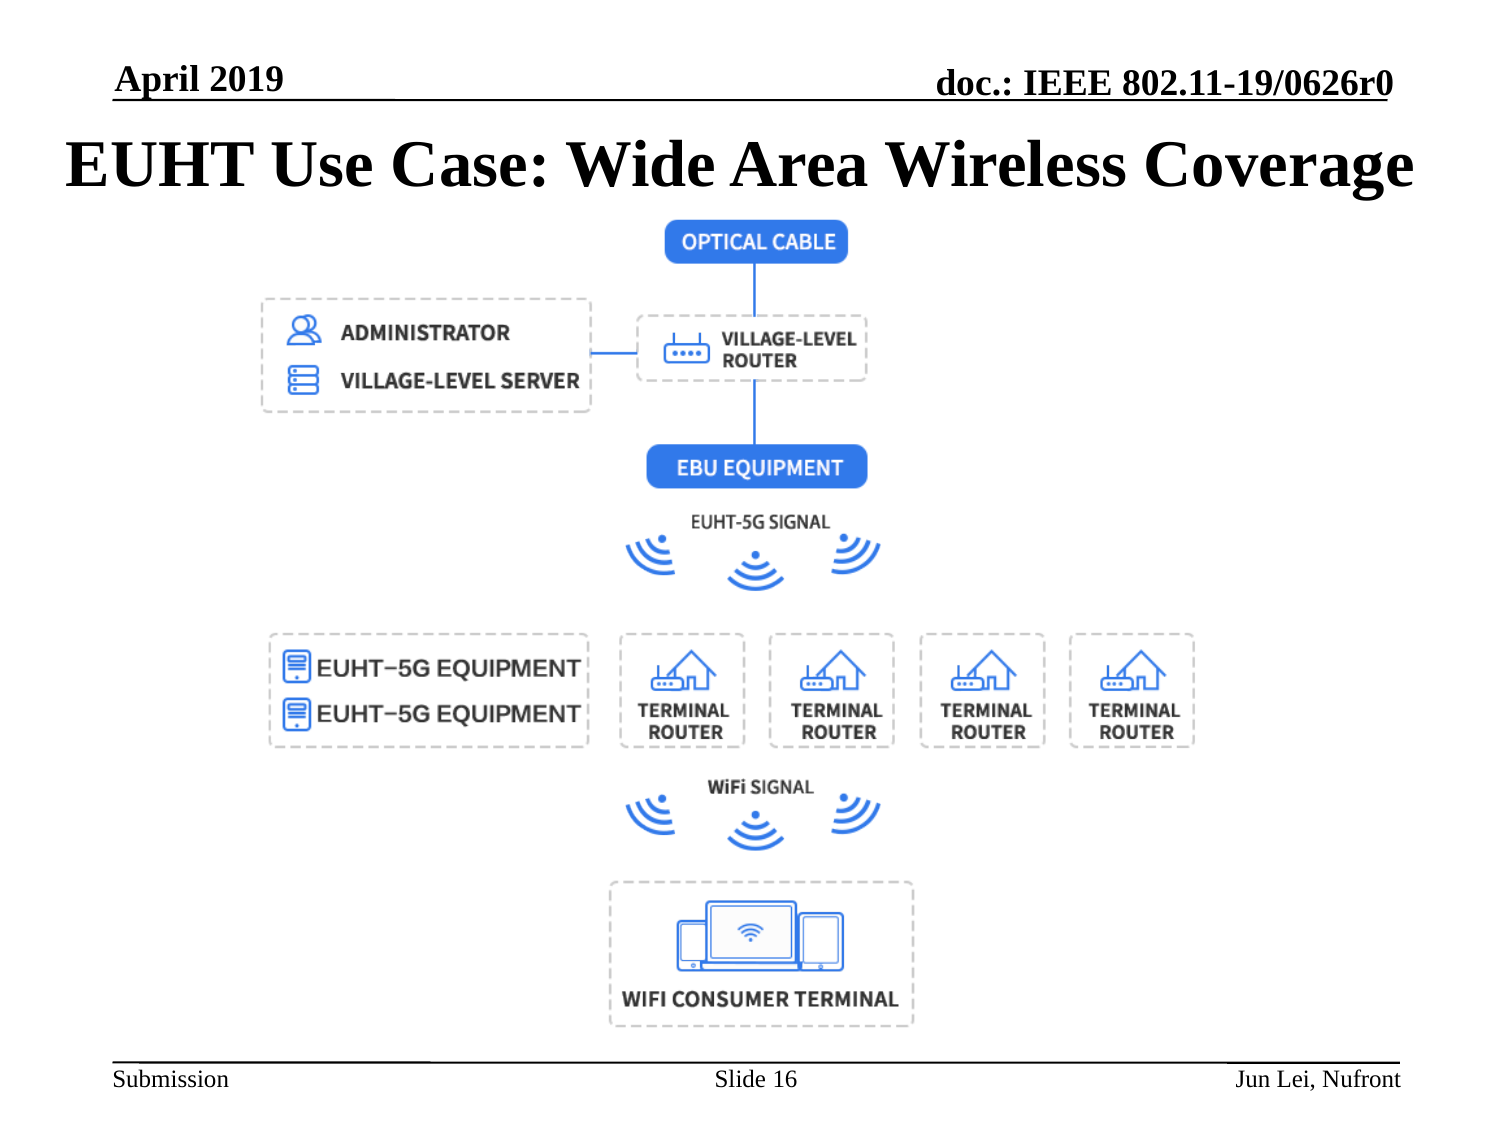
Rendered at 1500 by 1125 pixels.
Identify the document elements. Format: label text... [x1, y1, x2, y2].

title EUHT Use Case: Wide Area Wireless Coverage [0, 112, 1483, 288]
slide_number Slide 16 [712, 1061, 800, 1123]
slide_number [114, 54, 423, 100]
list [170, 195, 1294, 1043]
footer Jun Lei, Nufront [878, 1061, 1402, 1093]
